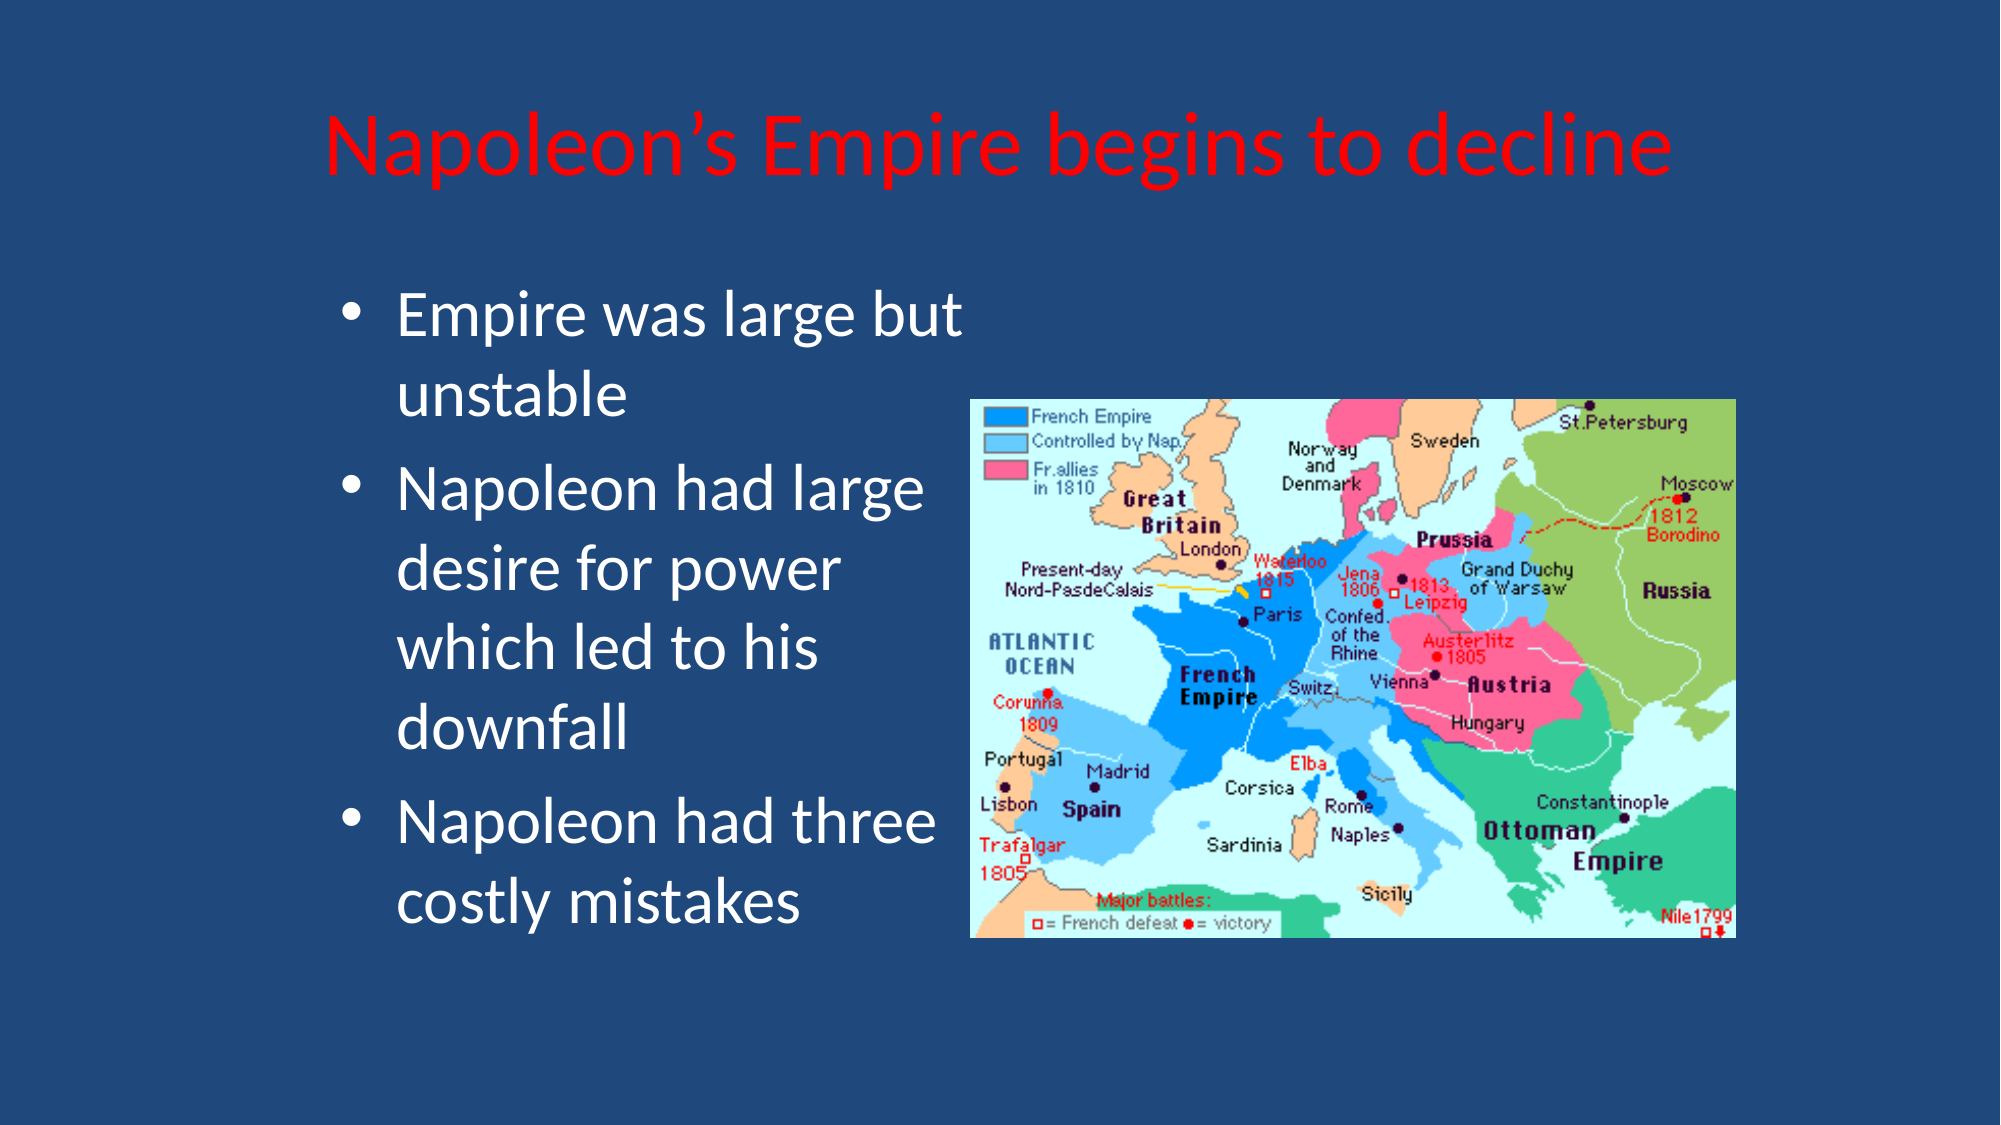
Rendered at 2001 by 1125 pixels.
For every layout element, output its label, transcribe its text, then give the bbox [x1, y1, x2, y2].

picture [969, 399, 1736, 938]
list Empire was large but unstable Napoleon had large desire for power which led to his downfall Napoleon had three costly mistakes [324, 262, 1013, 1005]
title Napoleon’s Empire begins to decline [99, 45, 1900, 233]
